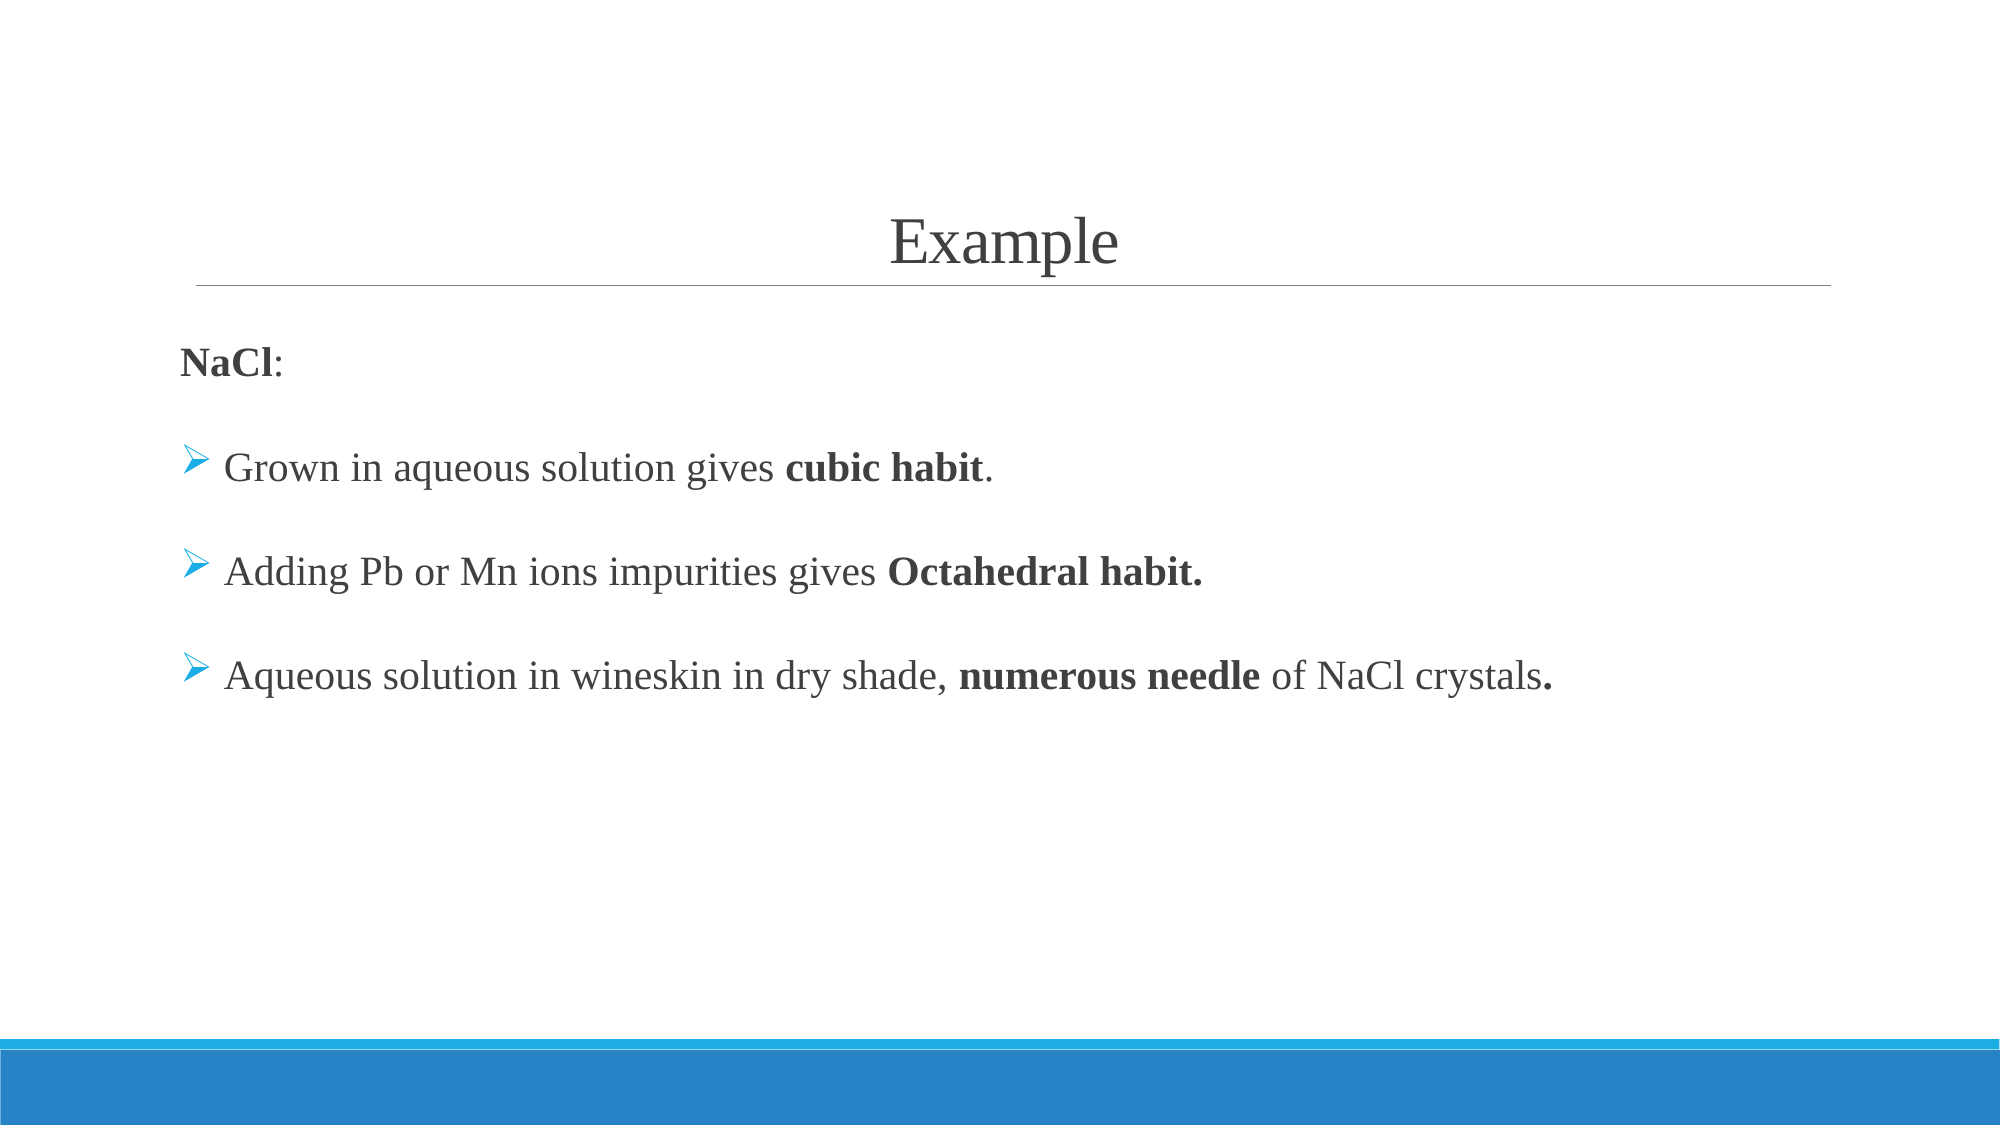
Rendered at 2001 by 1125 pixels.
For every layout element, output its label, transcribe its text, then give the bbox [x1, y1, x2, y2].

title Example [180, 47, 1830, 285]
list NaCl: Grown in aqueous solution gives cubic habit. Adding Pb or Mn ions impurities gives Octahedral habit. Aqueous solution in wineskin in dry shade, numerous needle of NaCl crystals. [180, 302, 1830, 963]
